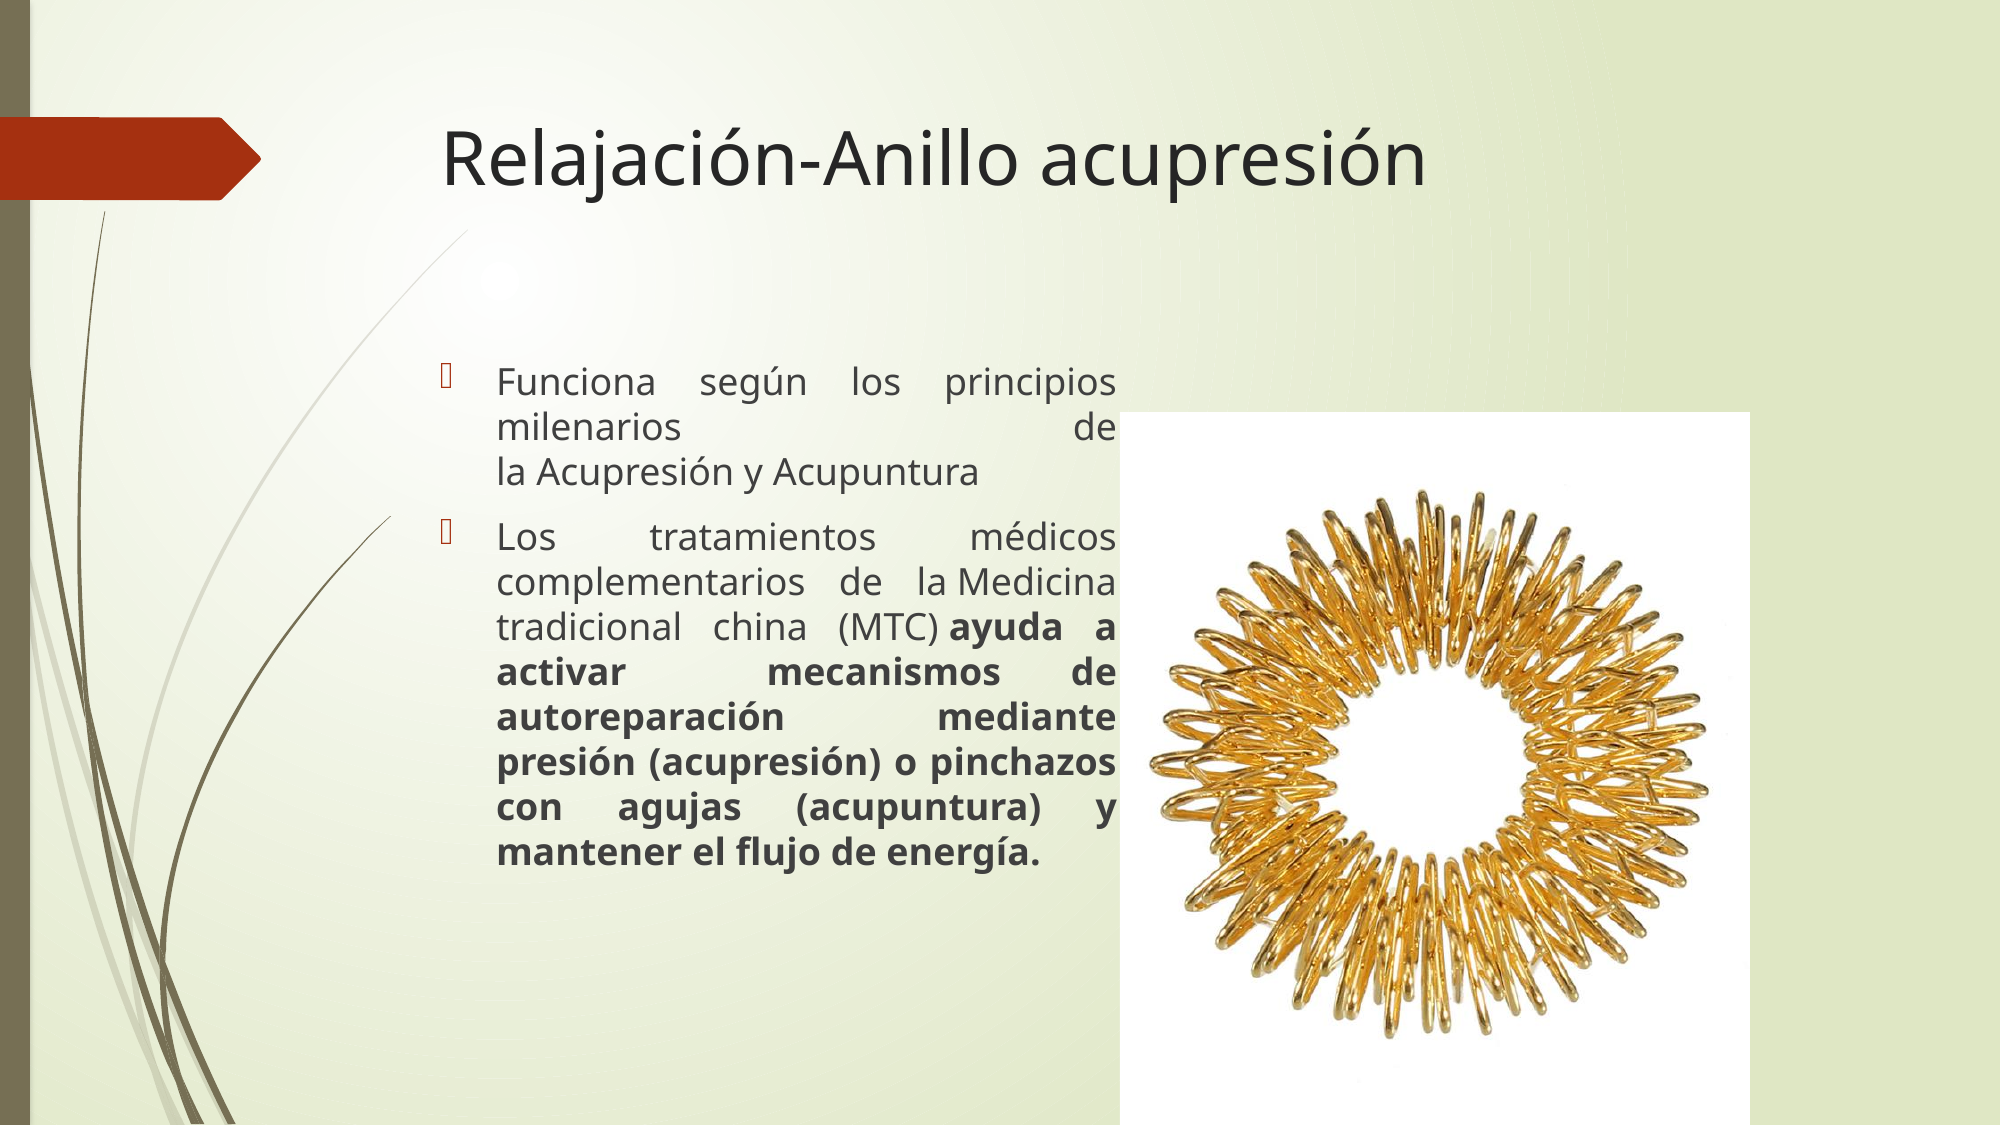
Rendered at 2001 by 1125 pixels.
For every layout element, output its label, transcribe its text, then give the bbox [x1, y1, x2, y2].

list Funciona según los principios milenarios de la Acupresión y Acupuntura Los tratamientos médicos complementarios de la Medicina tradicional china (MTC) ayuda a activar mecanismos de autoreparación mediante presión (acupresión) o pinchazos con agujas (acupuntura) y mantener el flujo de energía. [424, 350, 1133, 970]
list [1119, 412, 1751, 1125]
title Relajación-Anillo acupresión [425, 102, 1888, 313]
